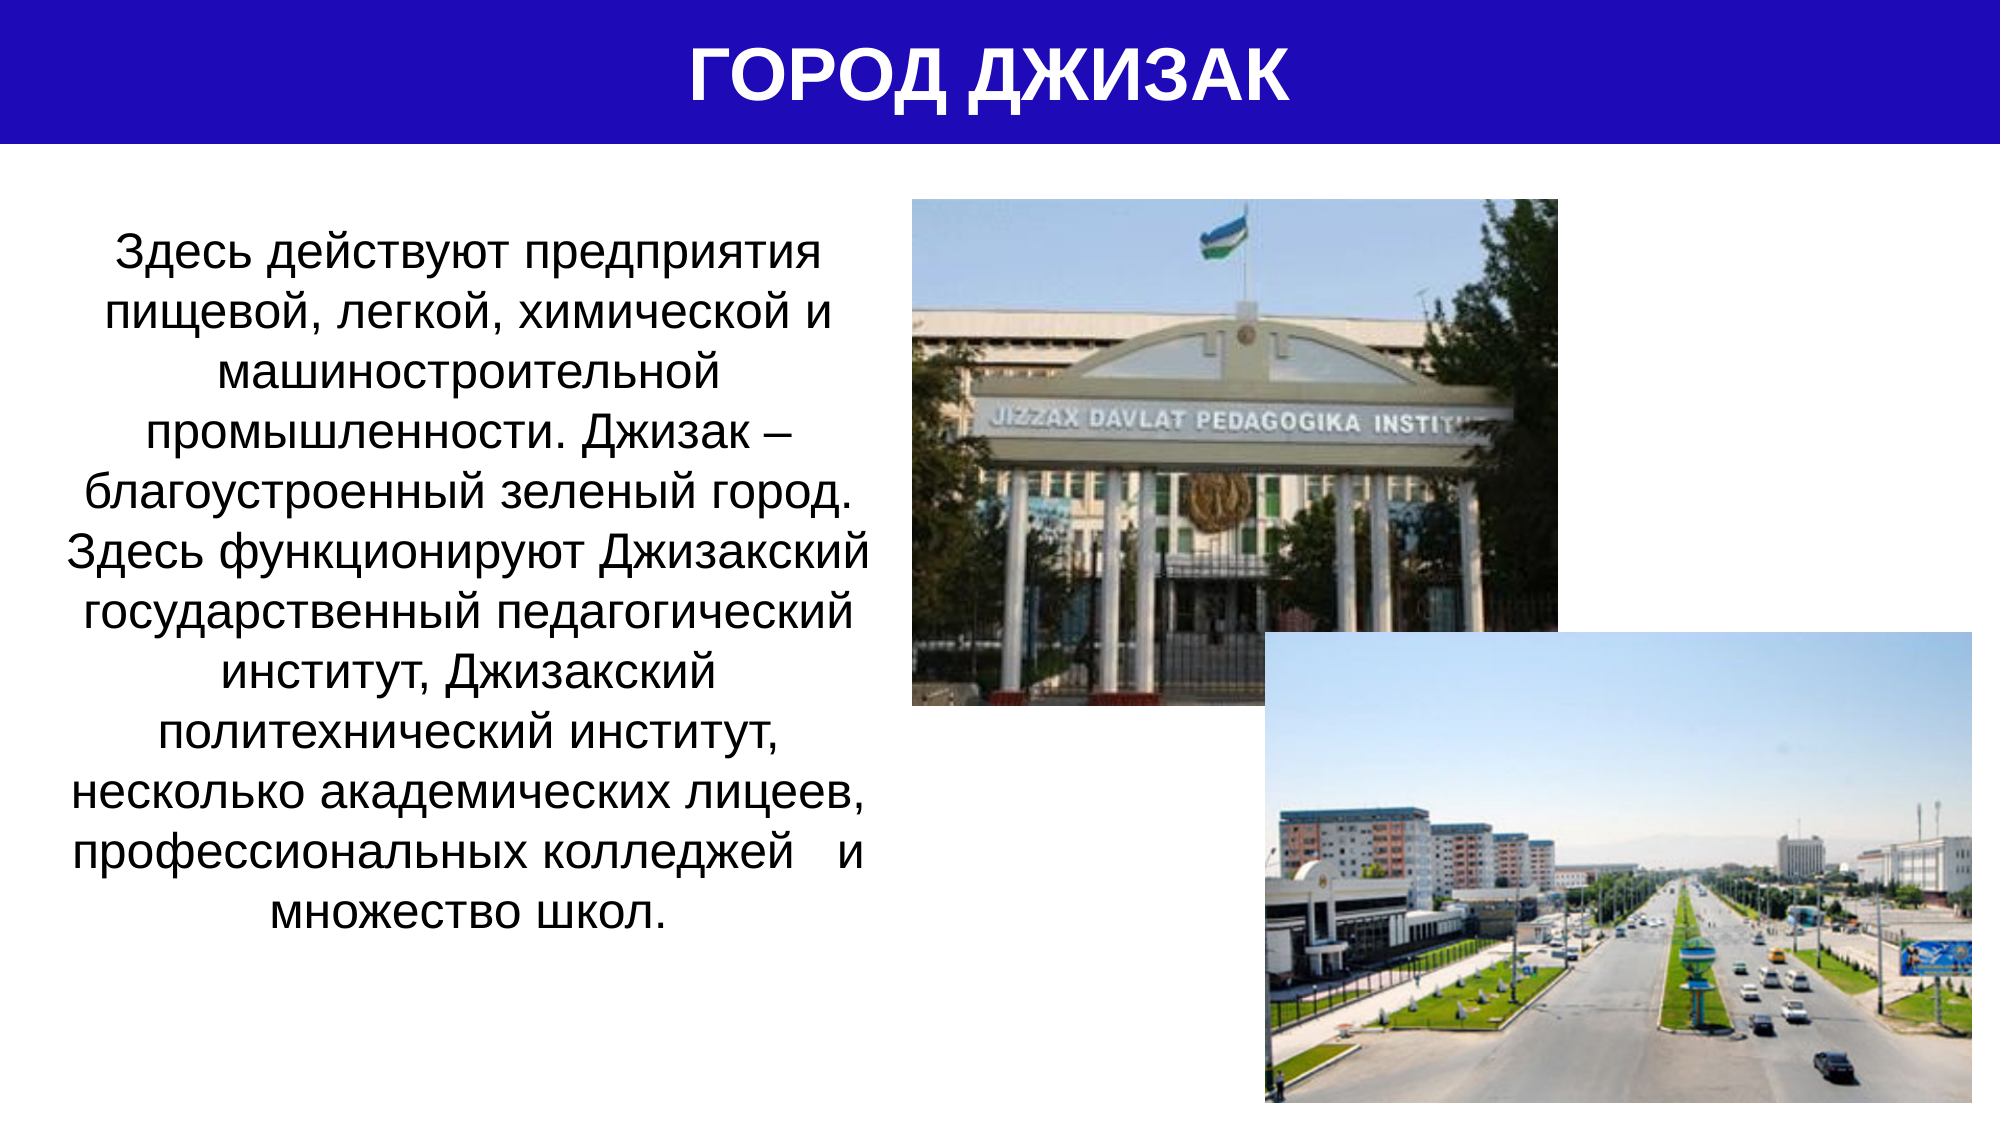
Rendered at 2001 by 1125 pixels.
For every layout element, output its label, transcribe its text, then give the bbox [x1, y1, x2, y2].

list Здесь действуют предприятия пищевой, легкой, химической и машиностроительной промышленности. Джизак – благоустроенный зеленый город. Здесь функционируют Джизакский государственный педагогический институт, Джизакский политехнический институт, несколько академических лицеев, профессиональных колледжей и множество школ. [50, 218, 888, 1046]
picture [912, 199, 1973, 1103]
text_box ГОРОД ДЖИЗАК [0, 0, 2000, 144]
